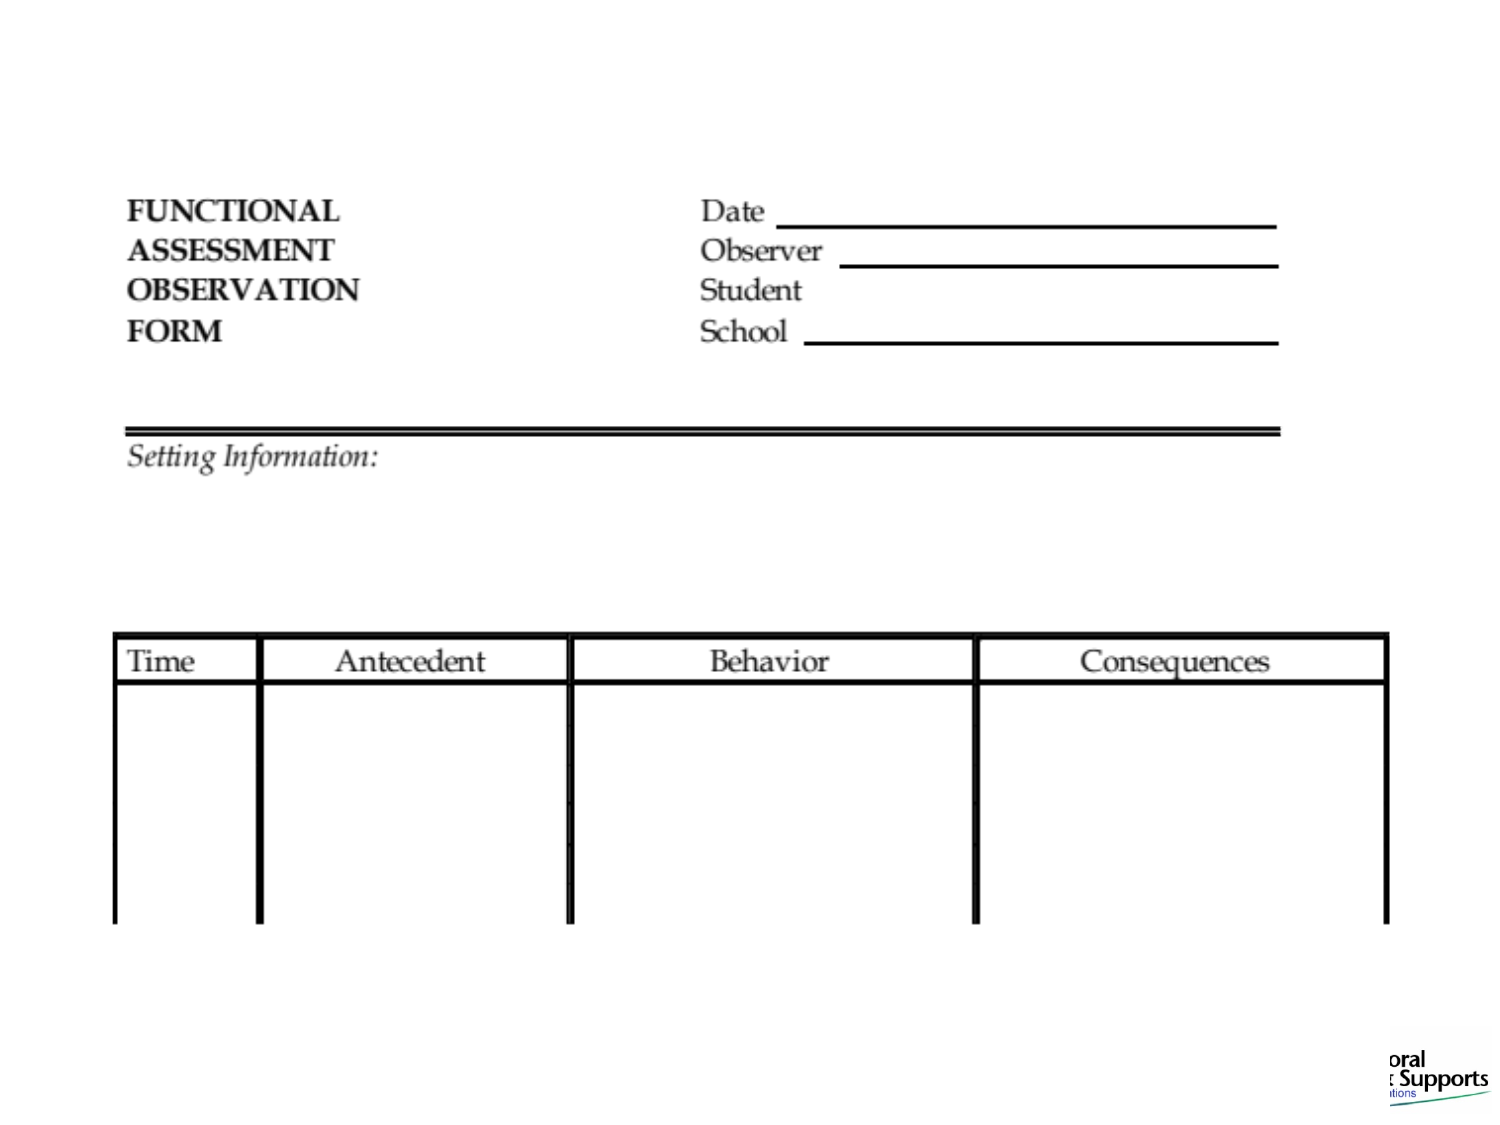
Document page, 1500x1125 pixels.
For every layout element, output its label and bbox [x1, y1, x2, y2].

picture [1391, 1026, 1492, 1114]
text_box [112, 191, 1391, 1125]
